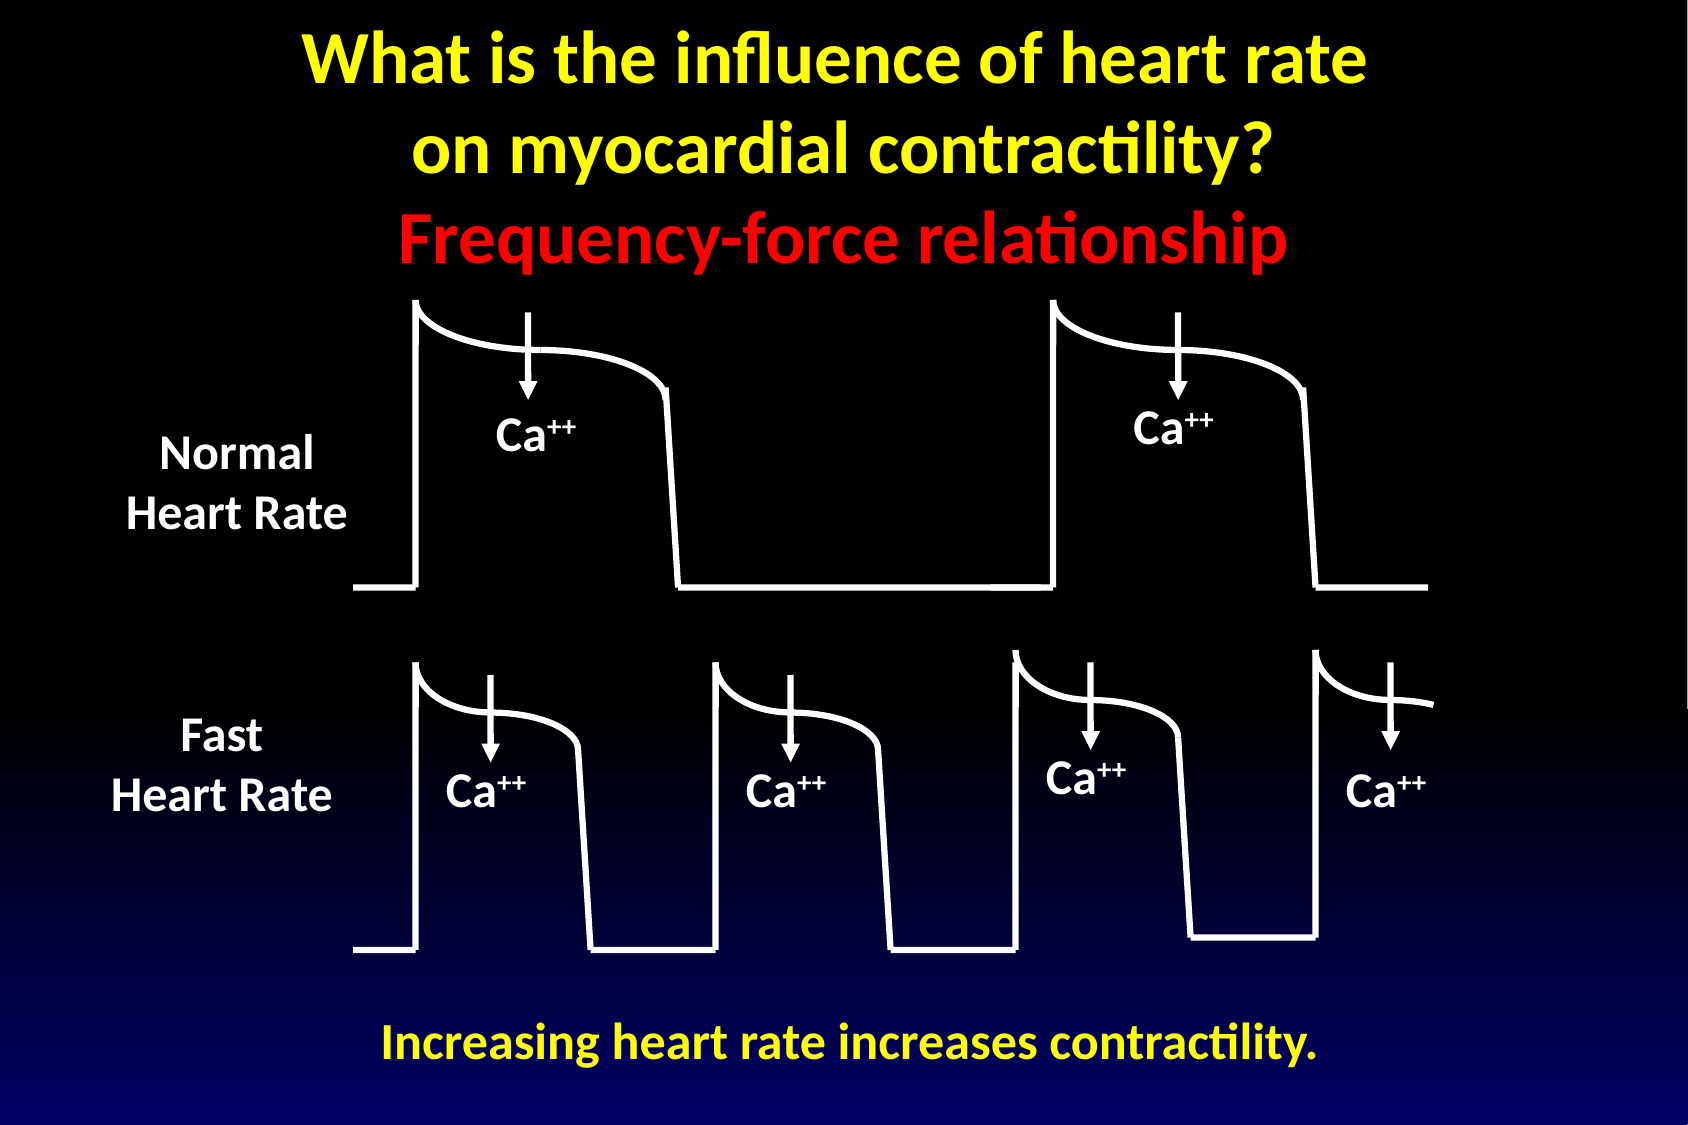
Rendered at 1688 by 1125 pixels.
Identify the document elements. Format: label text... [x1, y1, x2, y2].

text_box Fast Heart Rate [95, 693, 348, 829]
text_box Ca++ [481, 393, 592, 469]
text_box [415, 662, 491, 713]
text_box Ca++ [1031, 737, 1142, 812]
text_box [521, 312, 535, 393]
text_box [415, 299, 541, 350]
text_box Ca++ [431, 749, 542, 825]
text_box [491, 712, 579, 751]
text_box [1315, 649, 1391, 700]
text_box [791, 712, 879, 751]
text_box [540, 350, 666, 401]
text_box [1391, 700, 1434, 737]
text_box Ca++ [731, 749, 842, 825]
text_box Ca++ [1331, 749, 1442, 825]
text_box [1053, 299, 1179, 350]
text_box [1091, 700, 1179, 738]
text_box [1384, 662, 1397, 749]
text_box [715, 662, 791, 713]
text_box [1015, 649, 1091, 700]
text_box Ca++ [1118, 387, 1229, 462]
text_box What is the influence of heart rate on myocardial contractility? Frequency-force relationship [0, 24, 1688, 263]
text_box [1179, 350, 1303, 401]
text_box Increasing heart rate increases contractility. [181, 999, 1519, 1088]
text_box Normal Heart Rate [110, 412, 363, 547]
